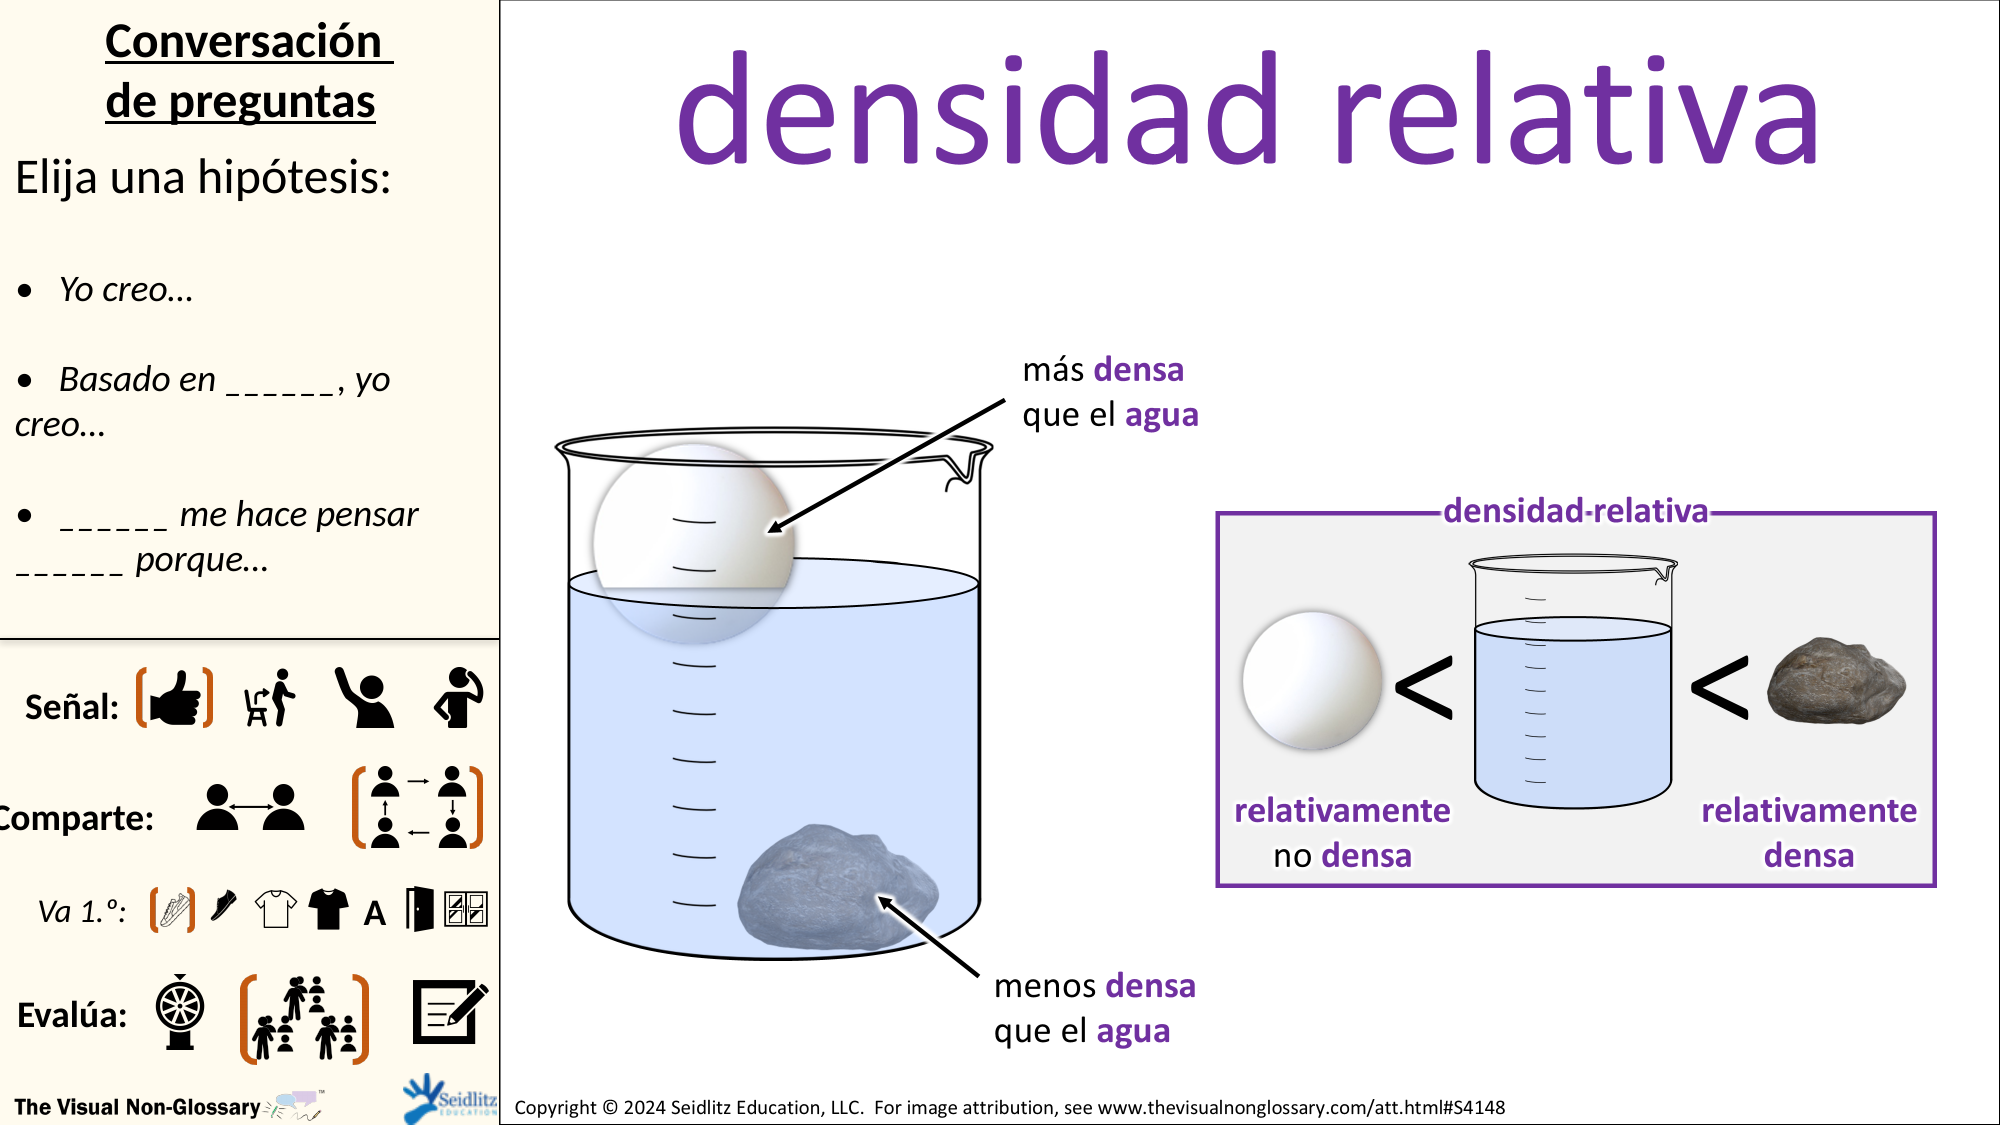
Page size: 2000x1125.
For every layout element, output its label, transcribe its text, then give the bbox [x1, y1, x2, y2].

text_box A [348, 880, 402, 941]
text_box Señal: [10, 674, 135, 735]
picture [352, 766, 484, 850]
picture [142, 974, 218, 1051]
text_box Comparte: [0, 785, 170, 846]
picture [136, 667, 214, 728]
text_box Evalúa: [2, 982, 137, 1043]
picture [253, 886, 299, 932]
picture [202, 886, 241, 925]
text_box Va 1.º: [22, 881, 143, 937]
picture [403, 1073, 497, 1125]
picture [397, 886, 490, 932]
text_box • Yo creo… • Basado en ______, yo creo… • ______ me hace pensar ______ porque… [0, 211, 494, 587]
picture [334, 667, 395, 728]
picture [239, 974, 370, 1066]
picture [413, 974, 490, 1051]
picture [305, 886, 352, 932]
picture [428, 667, 490, 728]
picture [0, 1084, 328, 1125]
text_box Conversación de preguntas [90, 0, 409, 135]
picture [499, 0, 2000, 1125]
picture [149, 886, 196, 934]
text_box Elija una hipótesis: [0, 135, 494, 211]
picture [239, 667, 301, 728]
picture [194, 784, 307, 830]
